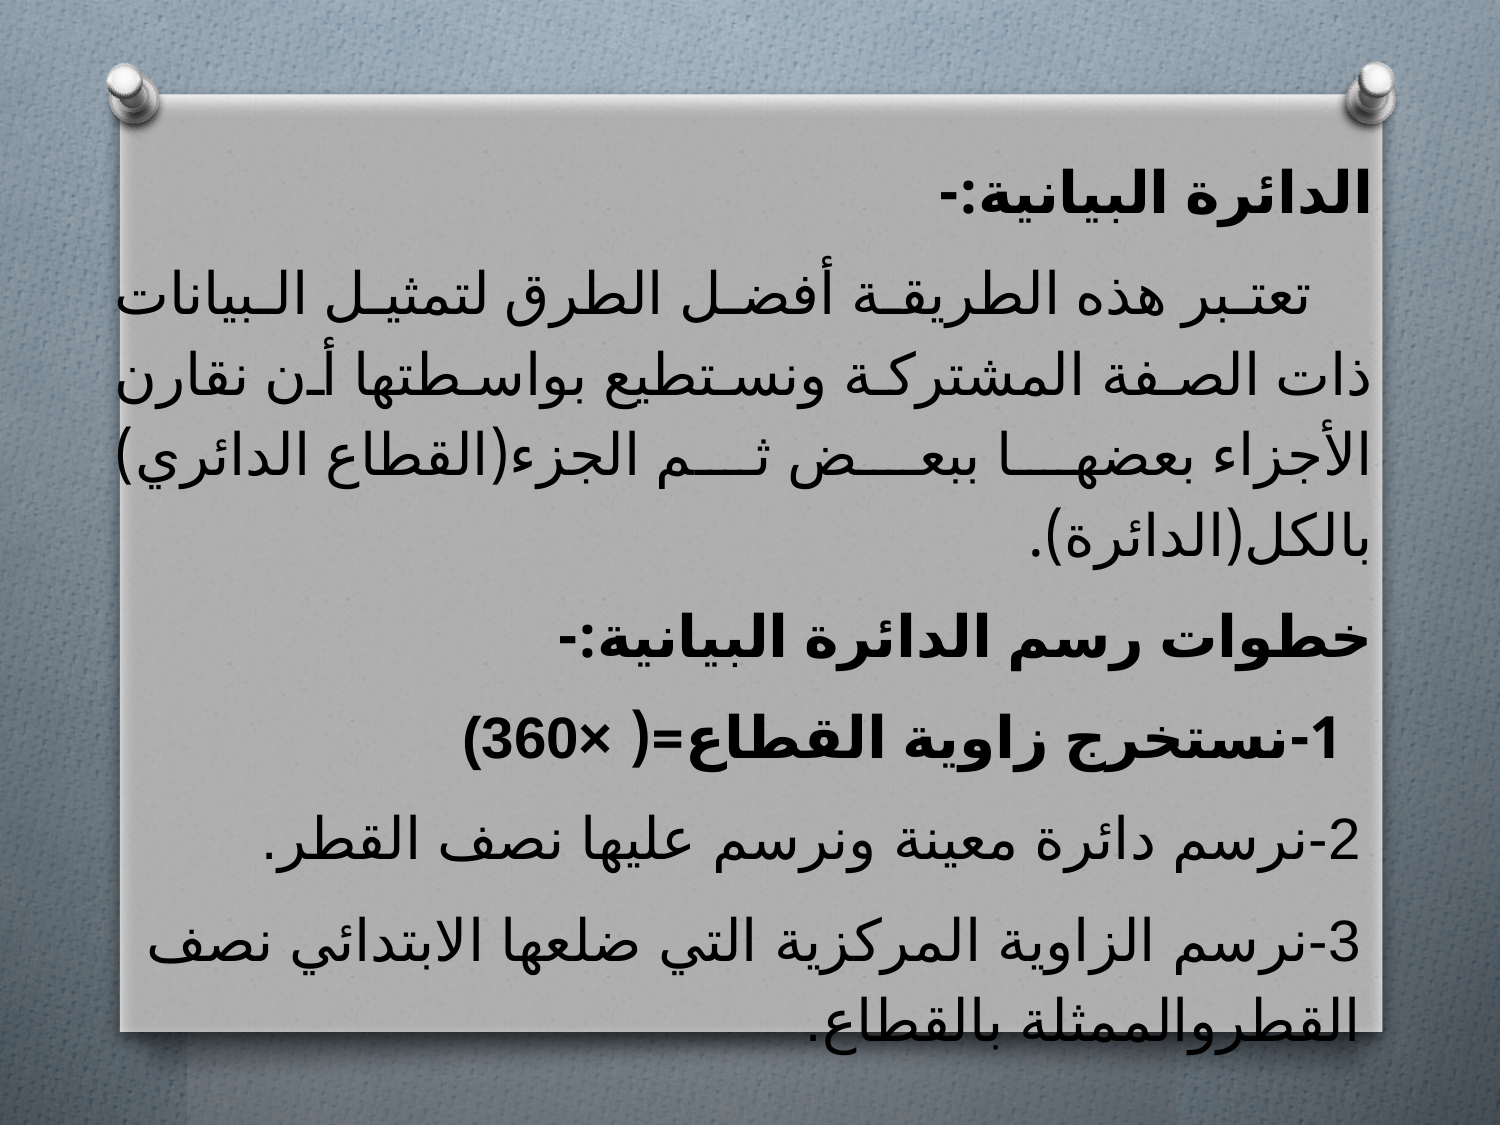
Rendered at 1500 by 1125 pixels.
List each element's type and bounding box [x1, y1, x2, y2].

picture [75, 29, 198, 153]
picture [1317, 35, 1439, 156]
